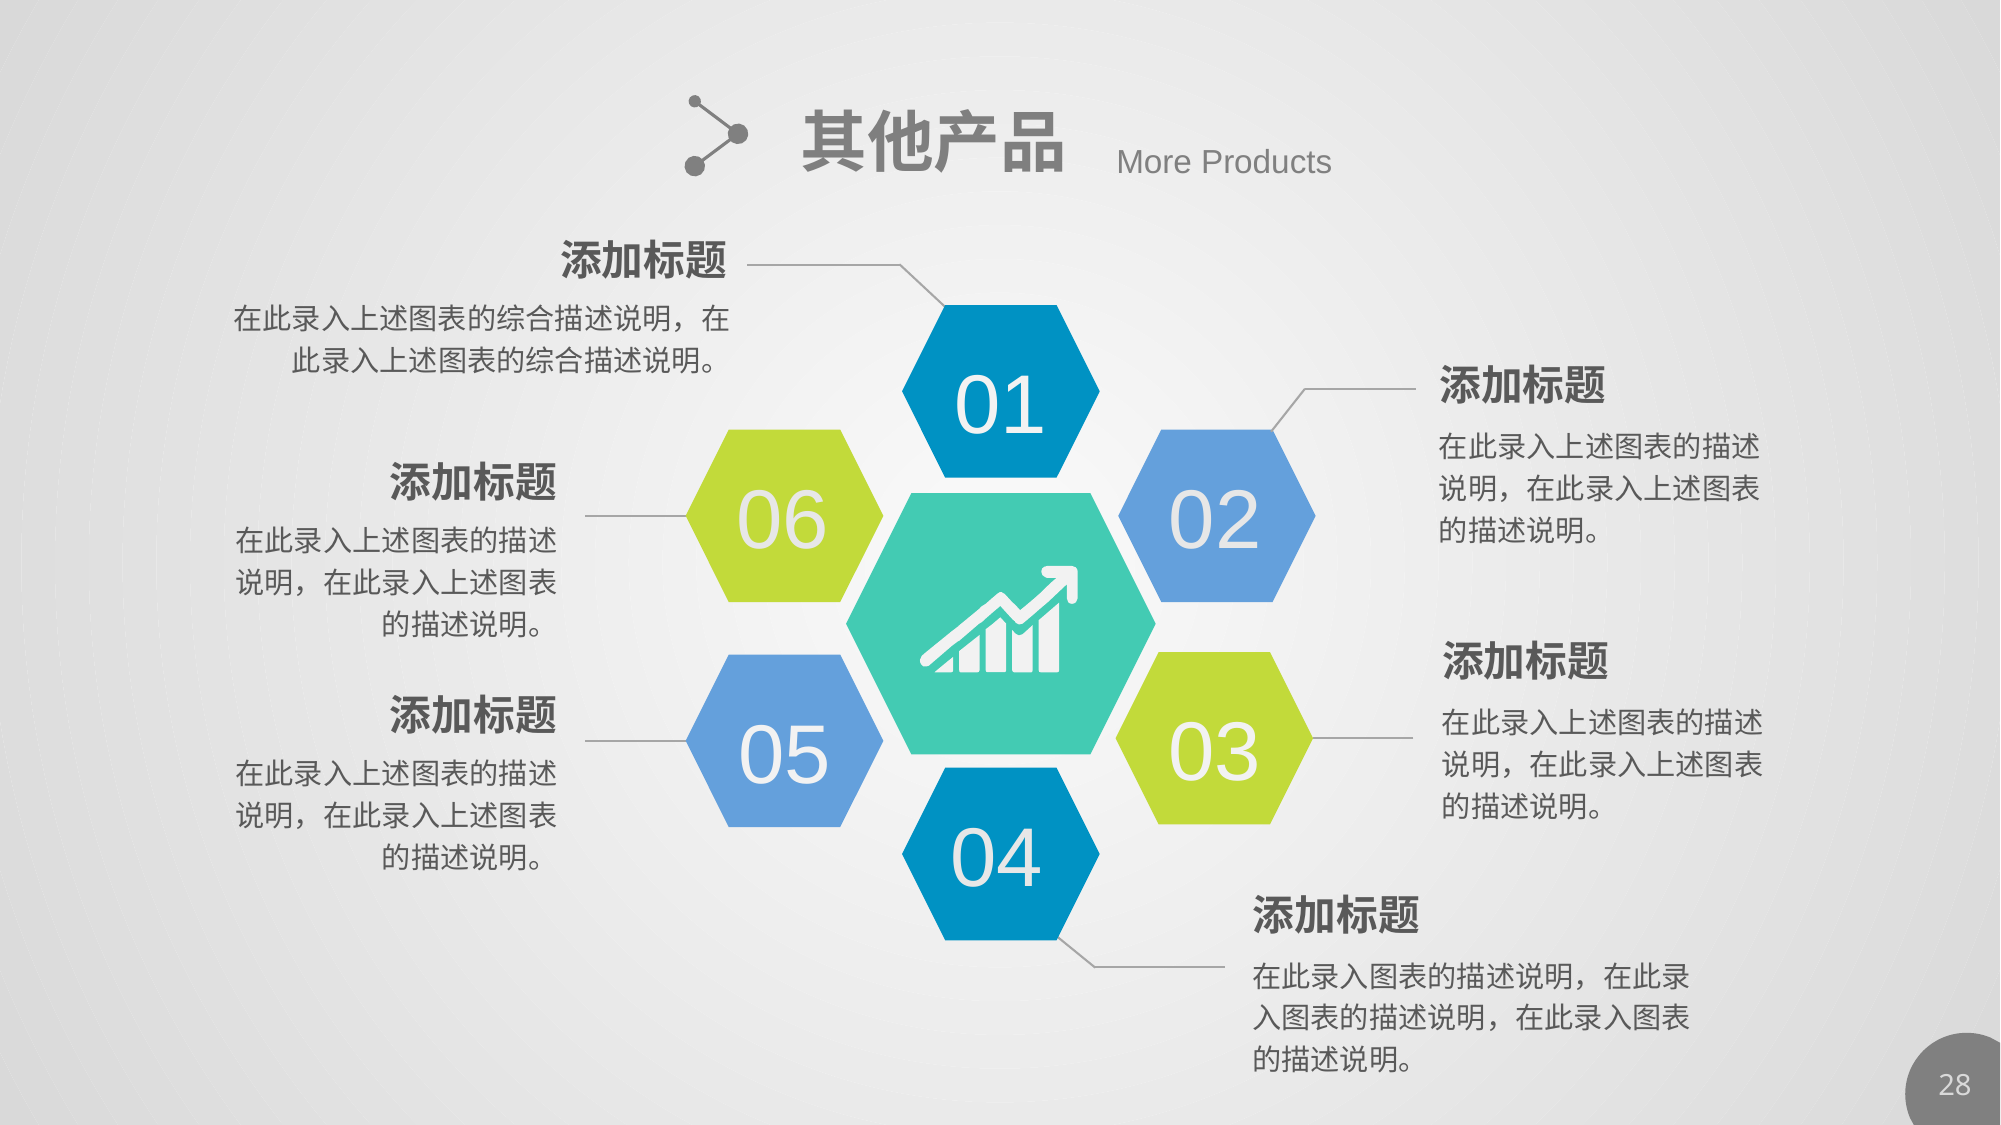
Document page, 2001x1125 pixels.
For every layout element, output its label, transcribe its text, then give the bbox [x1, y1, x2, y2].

text_box 在此录入图表的描述说明，在此录入图表的描述说明，在此录入图表的描述说明。 [1237, 943, 1716, 1085]
text_box 在此录入上述图表的描述说明，在此录入上述图表的描述说明。 [1426, 689, 1789, 831]
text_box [1115, 652, 1314, 825]
text_box 添加标题 [374, 681, 572, 741]
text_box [902, 305, 1100, 478]
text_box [746, 264, 946, 308]
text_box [685, 429, 884, 603]
text_box 在此录入上述图表的描述说明，在此录入上述图表的描述说明。 [218, 741, 573, 882]
text_box 添加标题 [1427, 627, 1625, 689]
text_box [1118, 429, 1316, 603]
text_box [902, 767, 1100, 941]
text_box 在此录入上述图表的综合描述说明，在此录入上述图表的综合描述说明。 [211, 285, 746, 385]
text_box 添加标题 [1424, 351, 1622, 413]
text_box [1271, 388, 1417, 432]
text_box 添加标题 [374, 448, 572, 508]
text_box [846, 493, 1156, 755]
text_box 添加标题 [544, 226, 742, 285]
text_box More Products [1101, 132, 1480, 188]
text_box 添加标题 [1237, 881, 1436, 943]
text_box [1055, 935, 1225, 968]
text_box 在此录入上述图表的描述说明，在此录入上述图表的描述说明。 [218, 508, 573, 650]
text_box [694, 101, 738, 167]
text_box 在此录入上述图表的描述说明，在此录入上述图表的描述说明。 [1423, 413, 1786, 555]
text_box 其他产品 [785, 92, 1083, 188]
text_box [685, 654, 884, 828]
